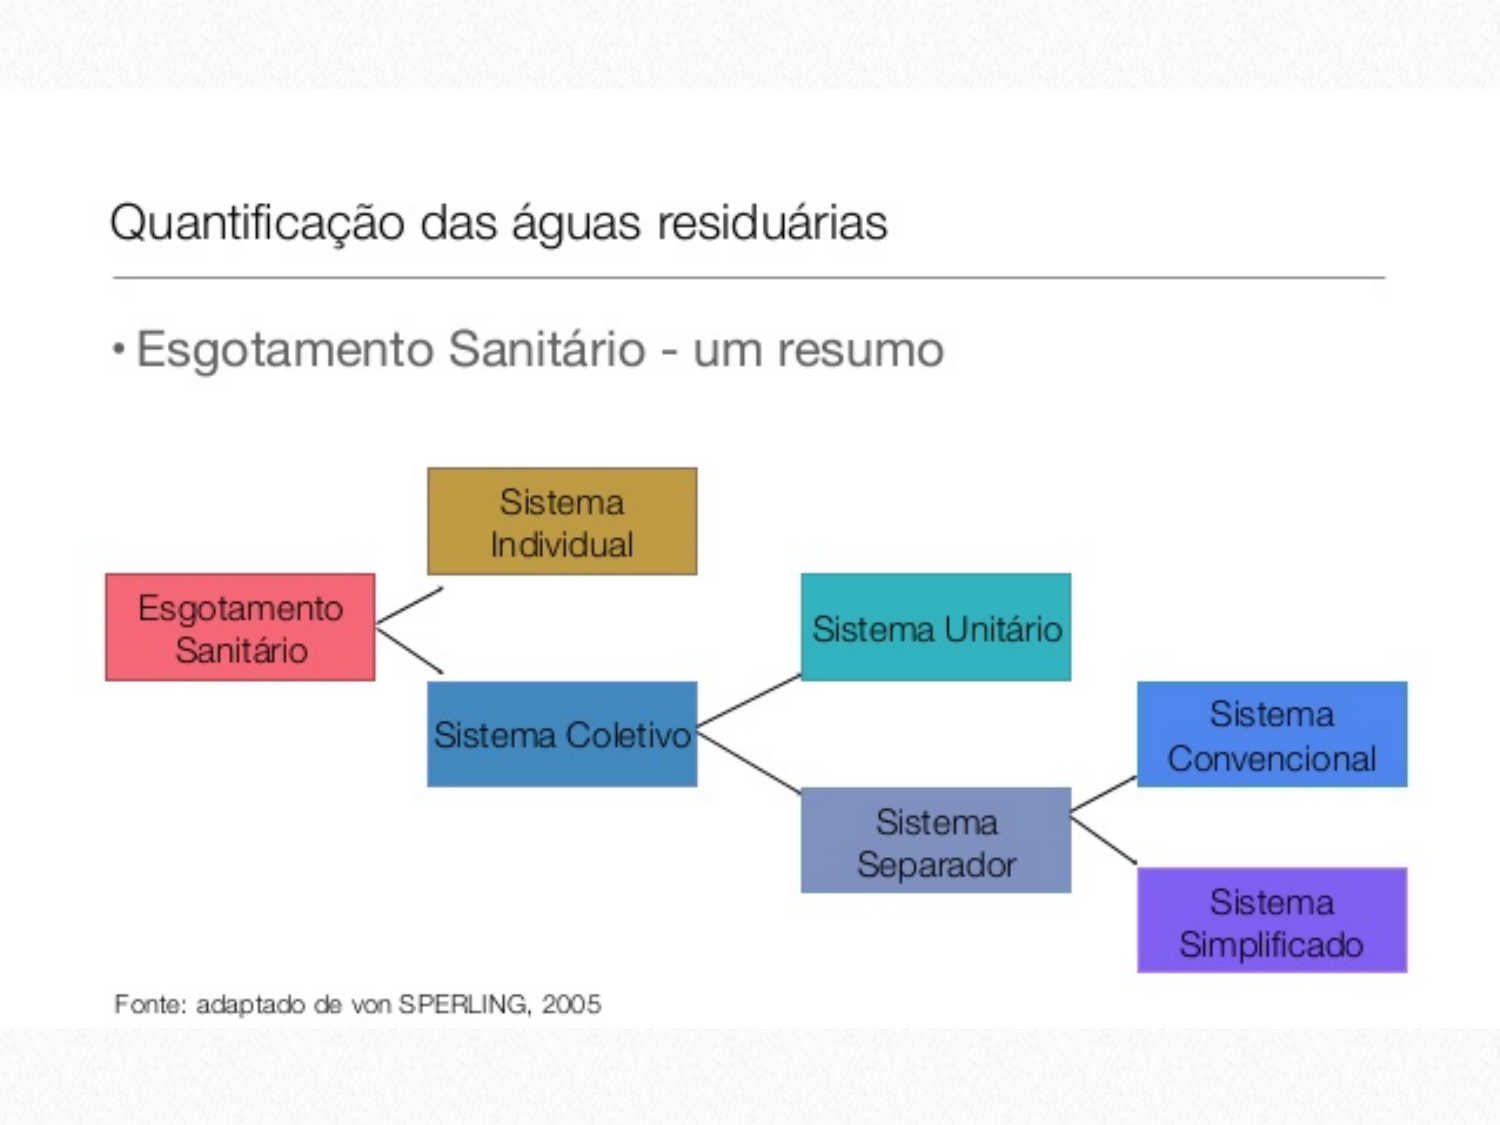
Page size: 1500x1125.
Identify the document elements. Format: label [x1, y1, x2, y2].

list [0, 89, 1500, 1029]
